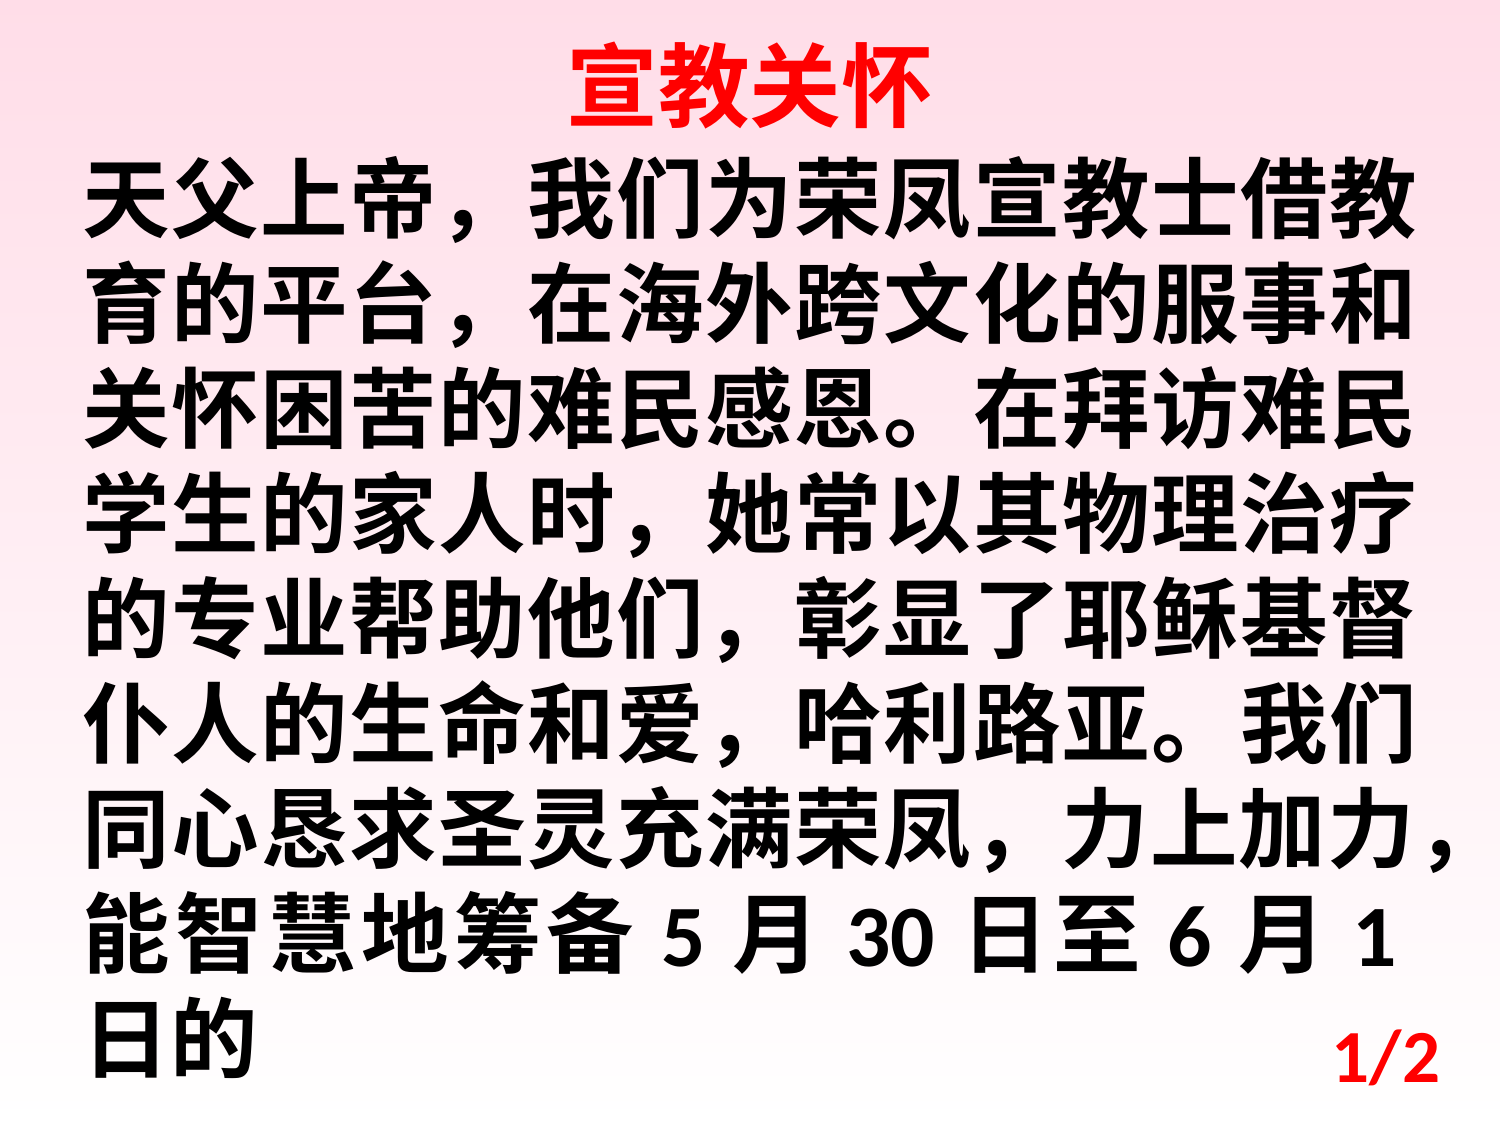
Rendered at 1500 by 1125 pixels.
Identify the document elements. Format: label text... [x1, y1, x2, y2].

list 天父上帝，我们为荣凤宣教士借教育的平台，在海外跨文化的服事和关怀困苦的难民感恩。在拜访难民学生的家人时，她常以其物理治疗的专业帮助他们，彰显了耶稣基督仆人的生命和爱，哈利路亚。我们同心恳求圣灵充满荣凤，力上加力，能智慧地筹备5月30日至6月1日的 [67, 137, 1433, 1063]
text_box 宣教关怀 [0, 31, 1500, 137]
text_box 1/2 [1317, 1000, 1473, 1105]
